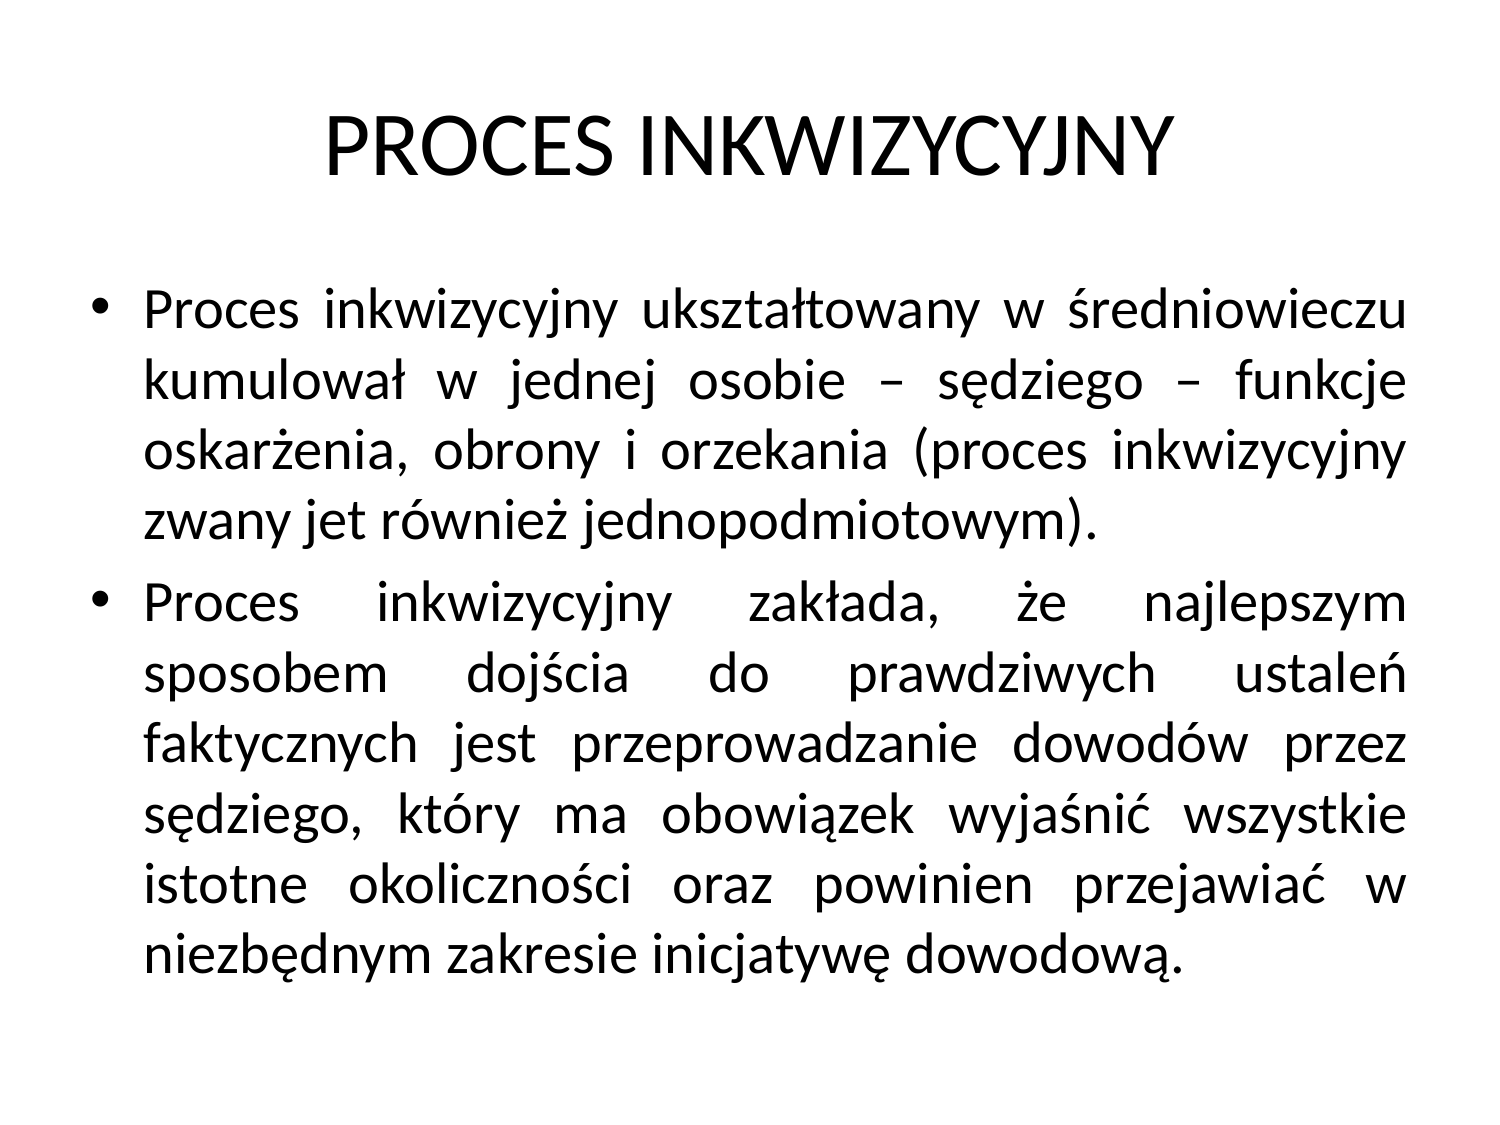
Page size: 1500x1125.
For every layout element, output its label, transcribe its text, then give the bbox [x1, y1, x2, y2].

title PROCES INKWIZYCYJNY [75, 45, 1425, 233]
list Proces inkwizycyjny ukształtowany w średniowieczu kumulował w jednej osobie – sędziego – funkcje oskarżenia, obrony i orzekania (proces inkwizycyjny zwany jet również jednopodmiotowym). Proces inkwizycyjny zakłada, że najlepszym sposobem dojścia do prawdziwych ustaleń faktycznych jest przeprowadzanie dowodów przez sędziego, który ma obowiązek wyjaśnić wszystkie istotne okoliczności oraz powinien przejawiać w niezbędnym zakresie inicjatywę dowodową. [75, 262, 1425, 1005]
